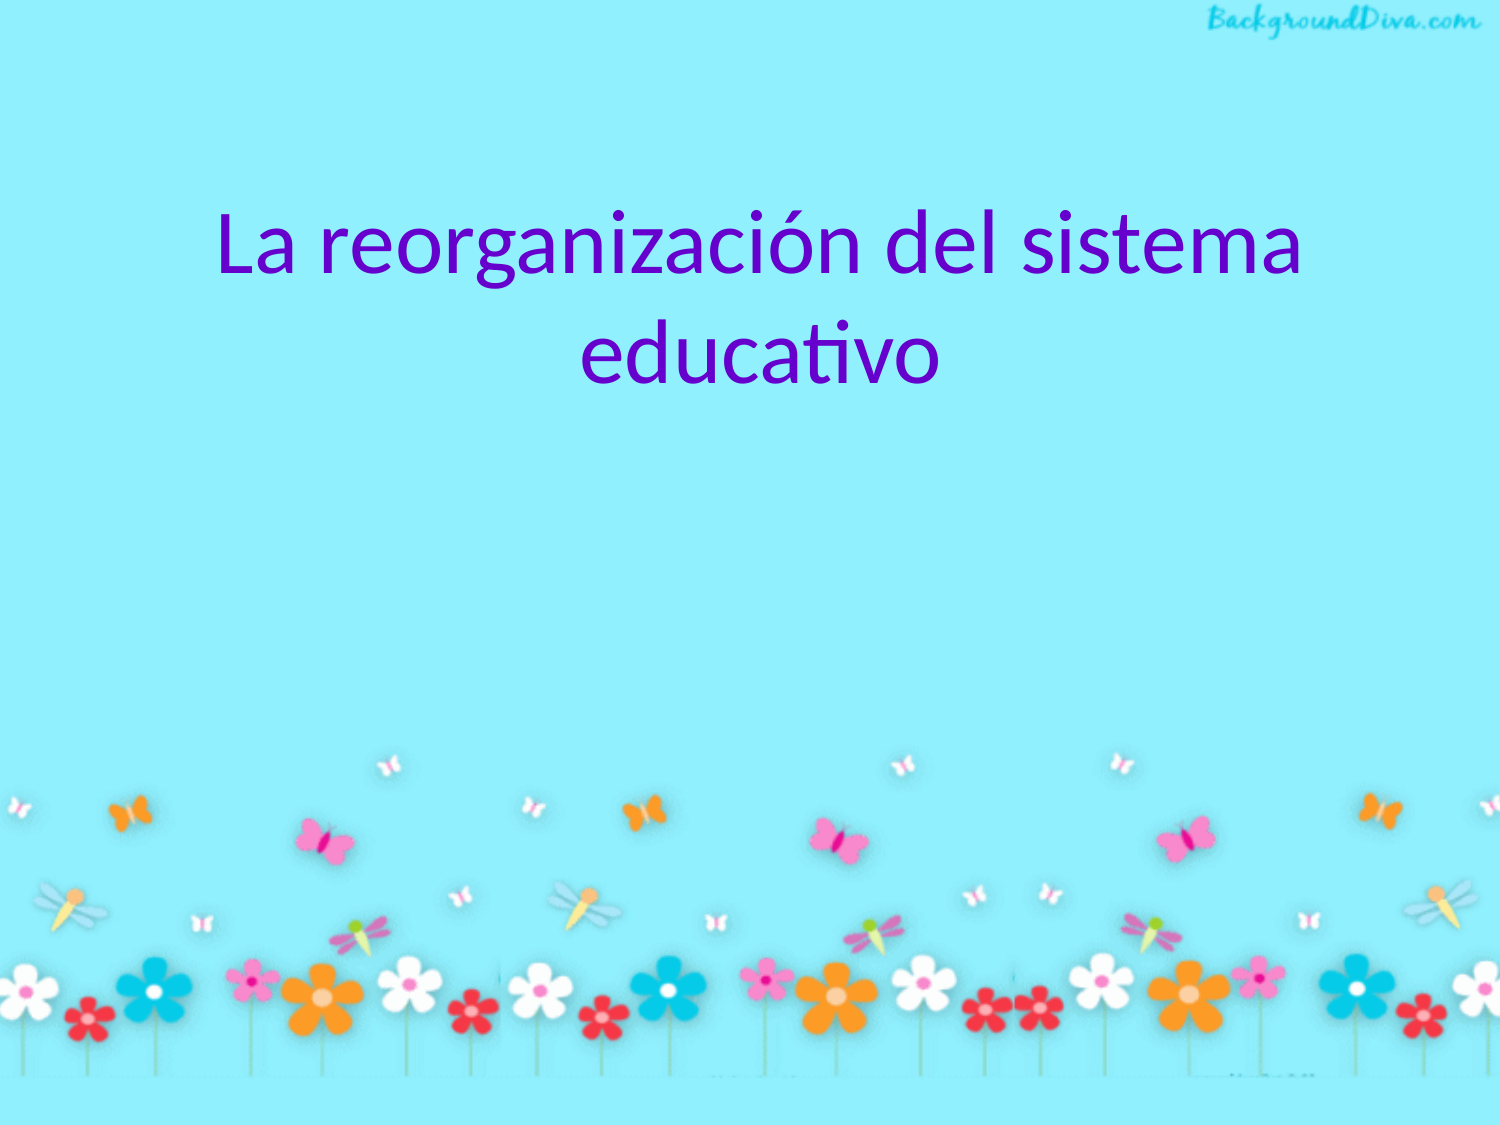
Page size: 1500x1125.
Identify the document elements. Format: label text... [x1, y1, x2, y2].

title La reorganización del sistema educativo [75, 45, 1447, 539]
picture [0, 0, 1500, 1125]
